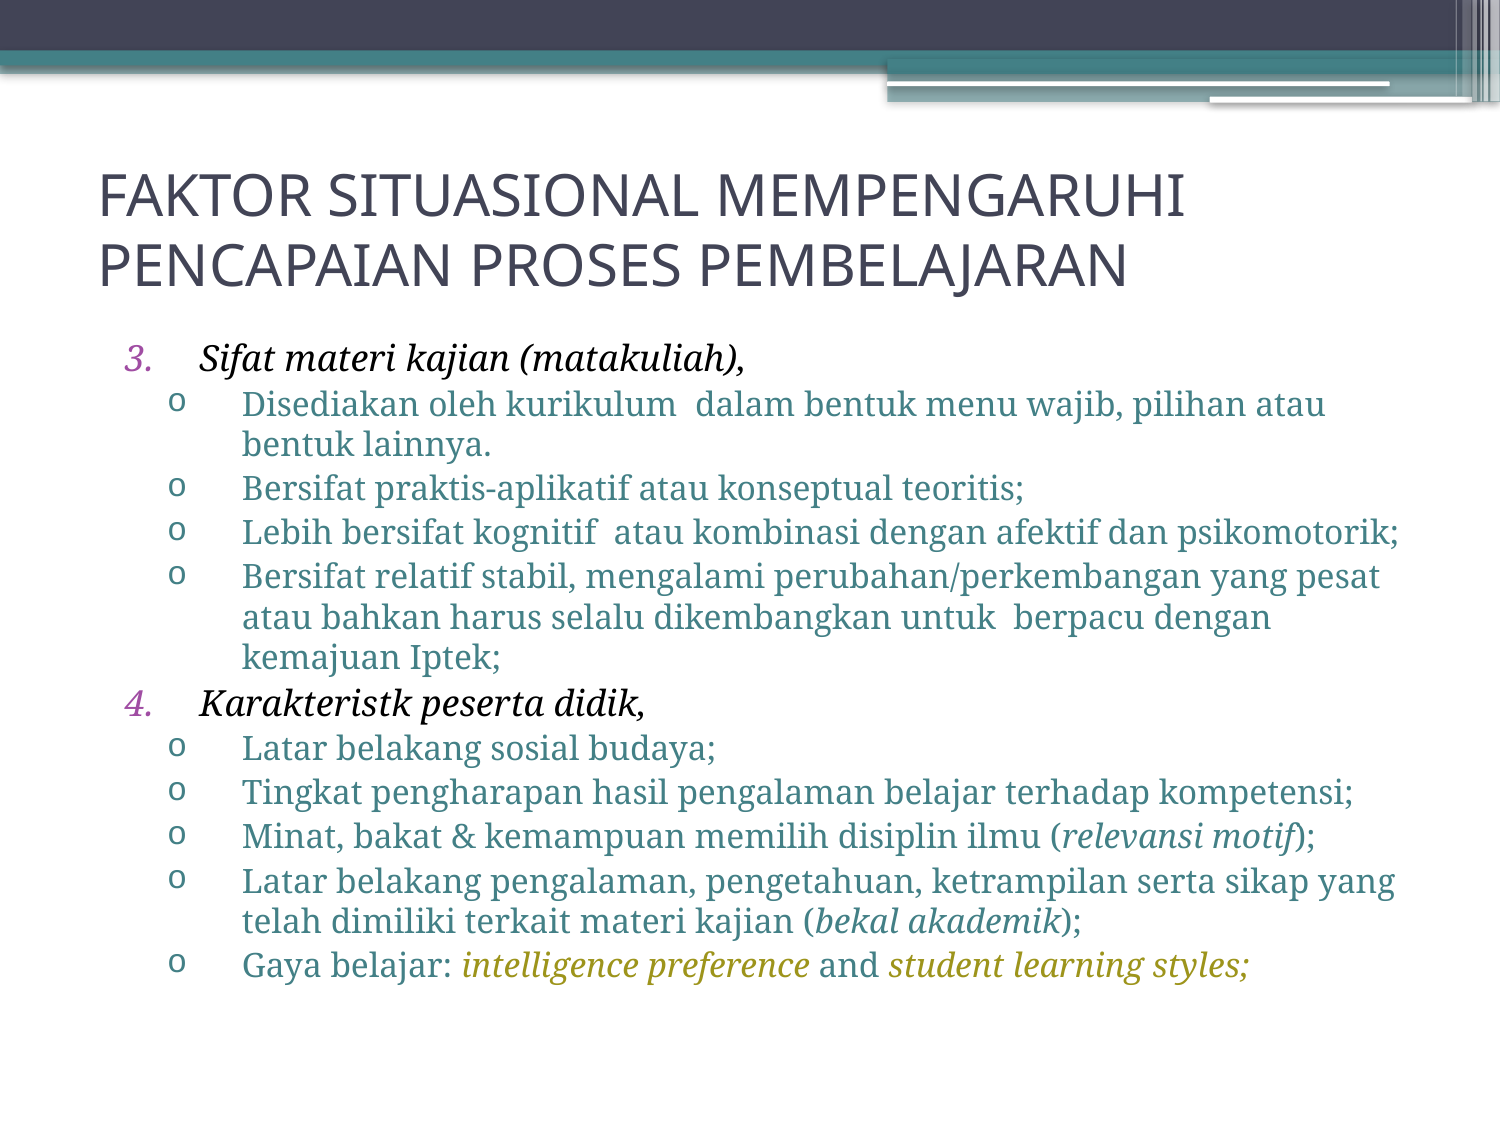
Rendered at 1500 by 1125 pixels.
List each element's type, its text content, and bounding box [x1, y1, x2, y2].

list Sifat materi kajian (matakuliah), Disediakan oleh kurikulum dalam bentuk menu wajib, pilihan atau bentuk lainnya. Bersifat praktis-aplikatif atau konseptual teoritis; Lebih bersifat kognitif atau kombinasi dengan afektif dan psikomotorik; Bersifat relatif stabil, mengalami perubahan/perkembangan yang pesat atau bahkan harus selalu dikembangkan untuk berpacu dengan kemajuan Iptek; Karakteristk peserta didik, Latar belakang sosial budaya; Tingkat pengharapan hasil pengalaman belajar terhadap kompetensi; Minat, bakat & kemampuan memilih disiplin ilmu (relevansi motif); Latar belakang pengalaman, pengetahuan, ketrampilan serta sikap yang telah dimiliki terkait materi kajian (bekal akademik); Gaya belajar: intelligence preference and student learning styles; [93, 327, 1444, 1038]
title FAKTOR SITUASIONAL MEMPENGARUHI PENCAPAIAN PROSES PEMBELAJARAN [81, 140, 1433, 316]
